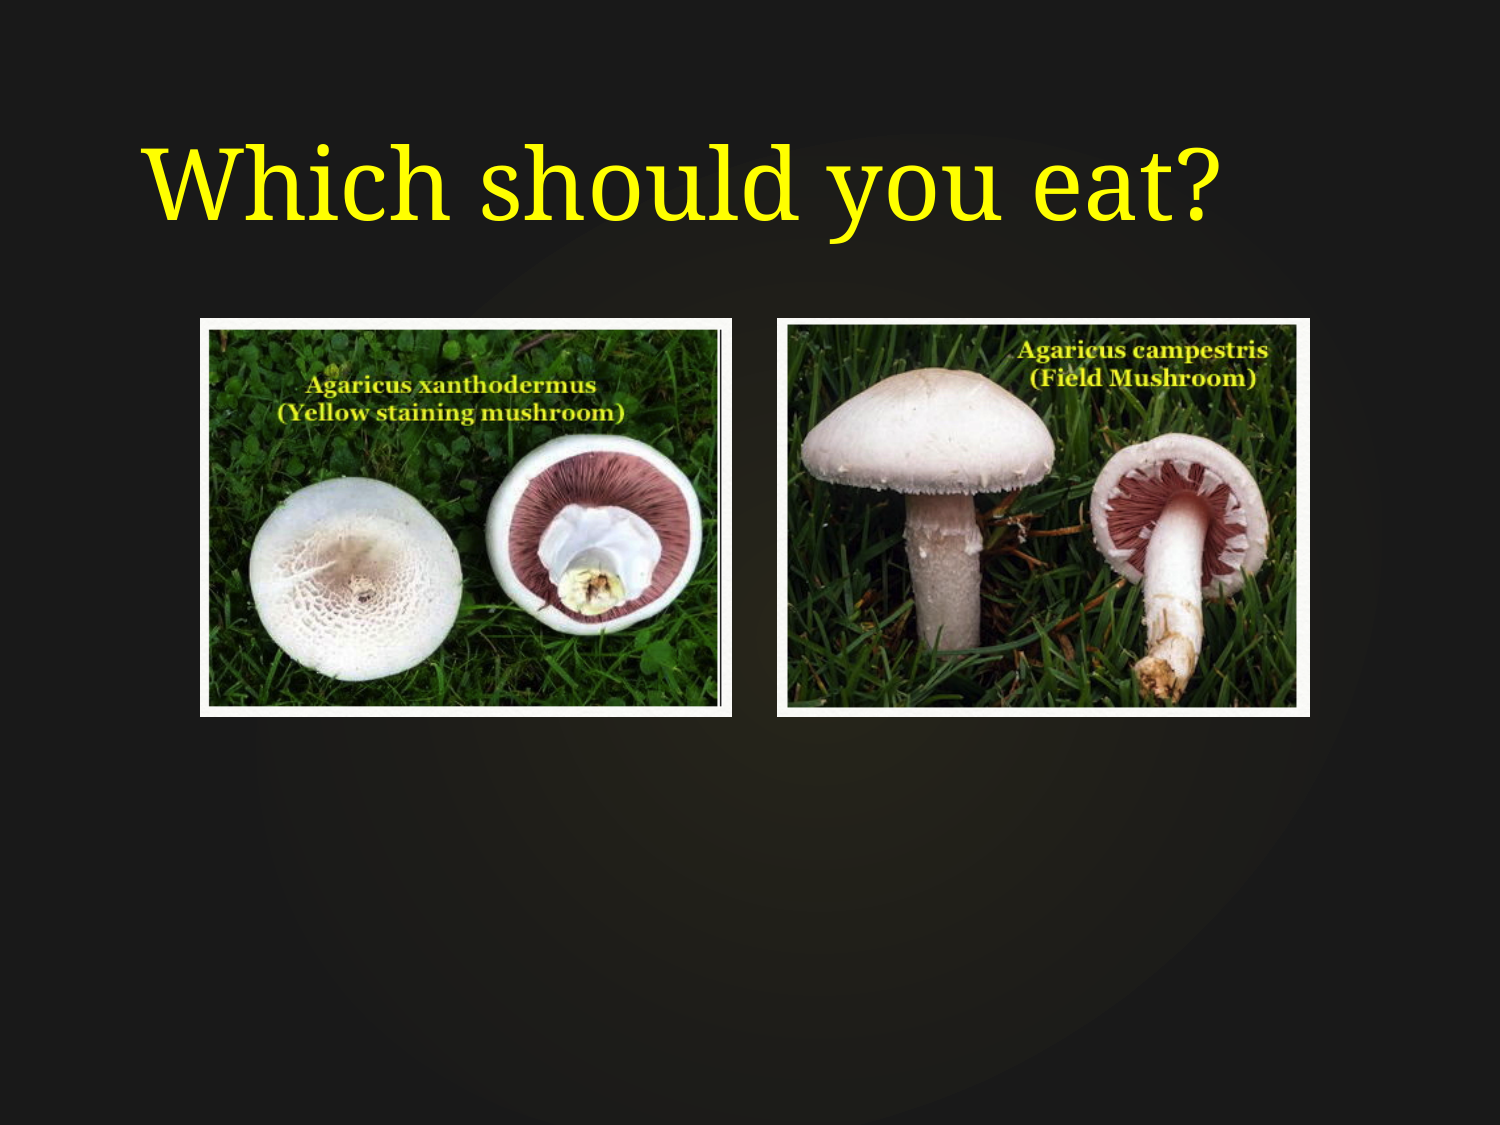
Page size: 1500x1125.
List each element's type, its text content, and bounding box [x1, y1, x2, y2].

title Which should you eat? [125, 65, 1400, 249]
picture [199, 318, 733, 718]
picture [776, 318, 1311, 718]
